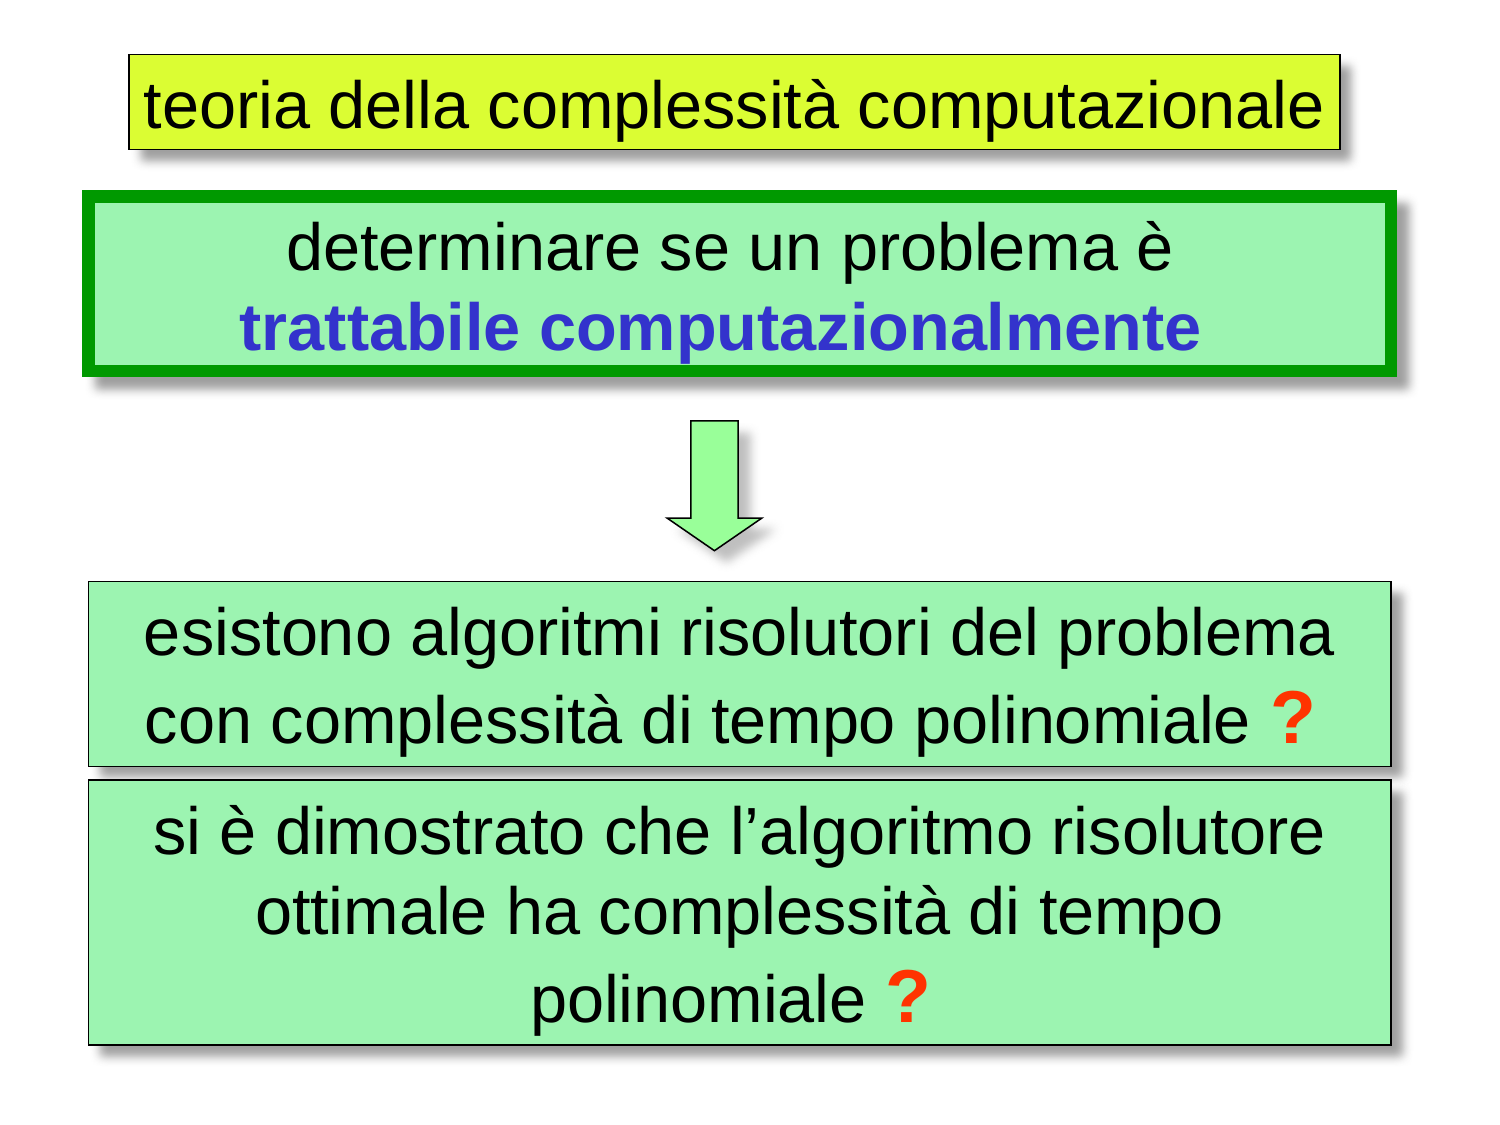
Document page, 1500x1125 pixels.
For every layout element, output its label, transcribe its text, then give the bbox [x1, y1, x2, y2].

text_box esistono algoritmi risolutori del problema con complessità di tempo polinomiale ? [88, 581, 1392, 767]
text_box si è dimostrato che l’algoritmo risolutore ottimale ha complessità di tempo polinomiale ? [88, 780, 1392, 1045]
text_box teoria della complessità computazionale [129, 54, 1340, 150]
text_box [667, 420, 762, 551]
text_box determinare se un problema è trattabile computazionalmente [88, 196, 1392, 371]
